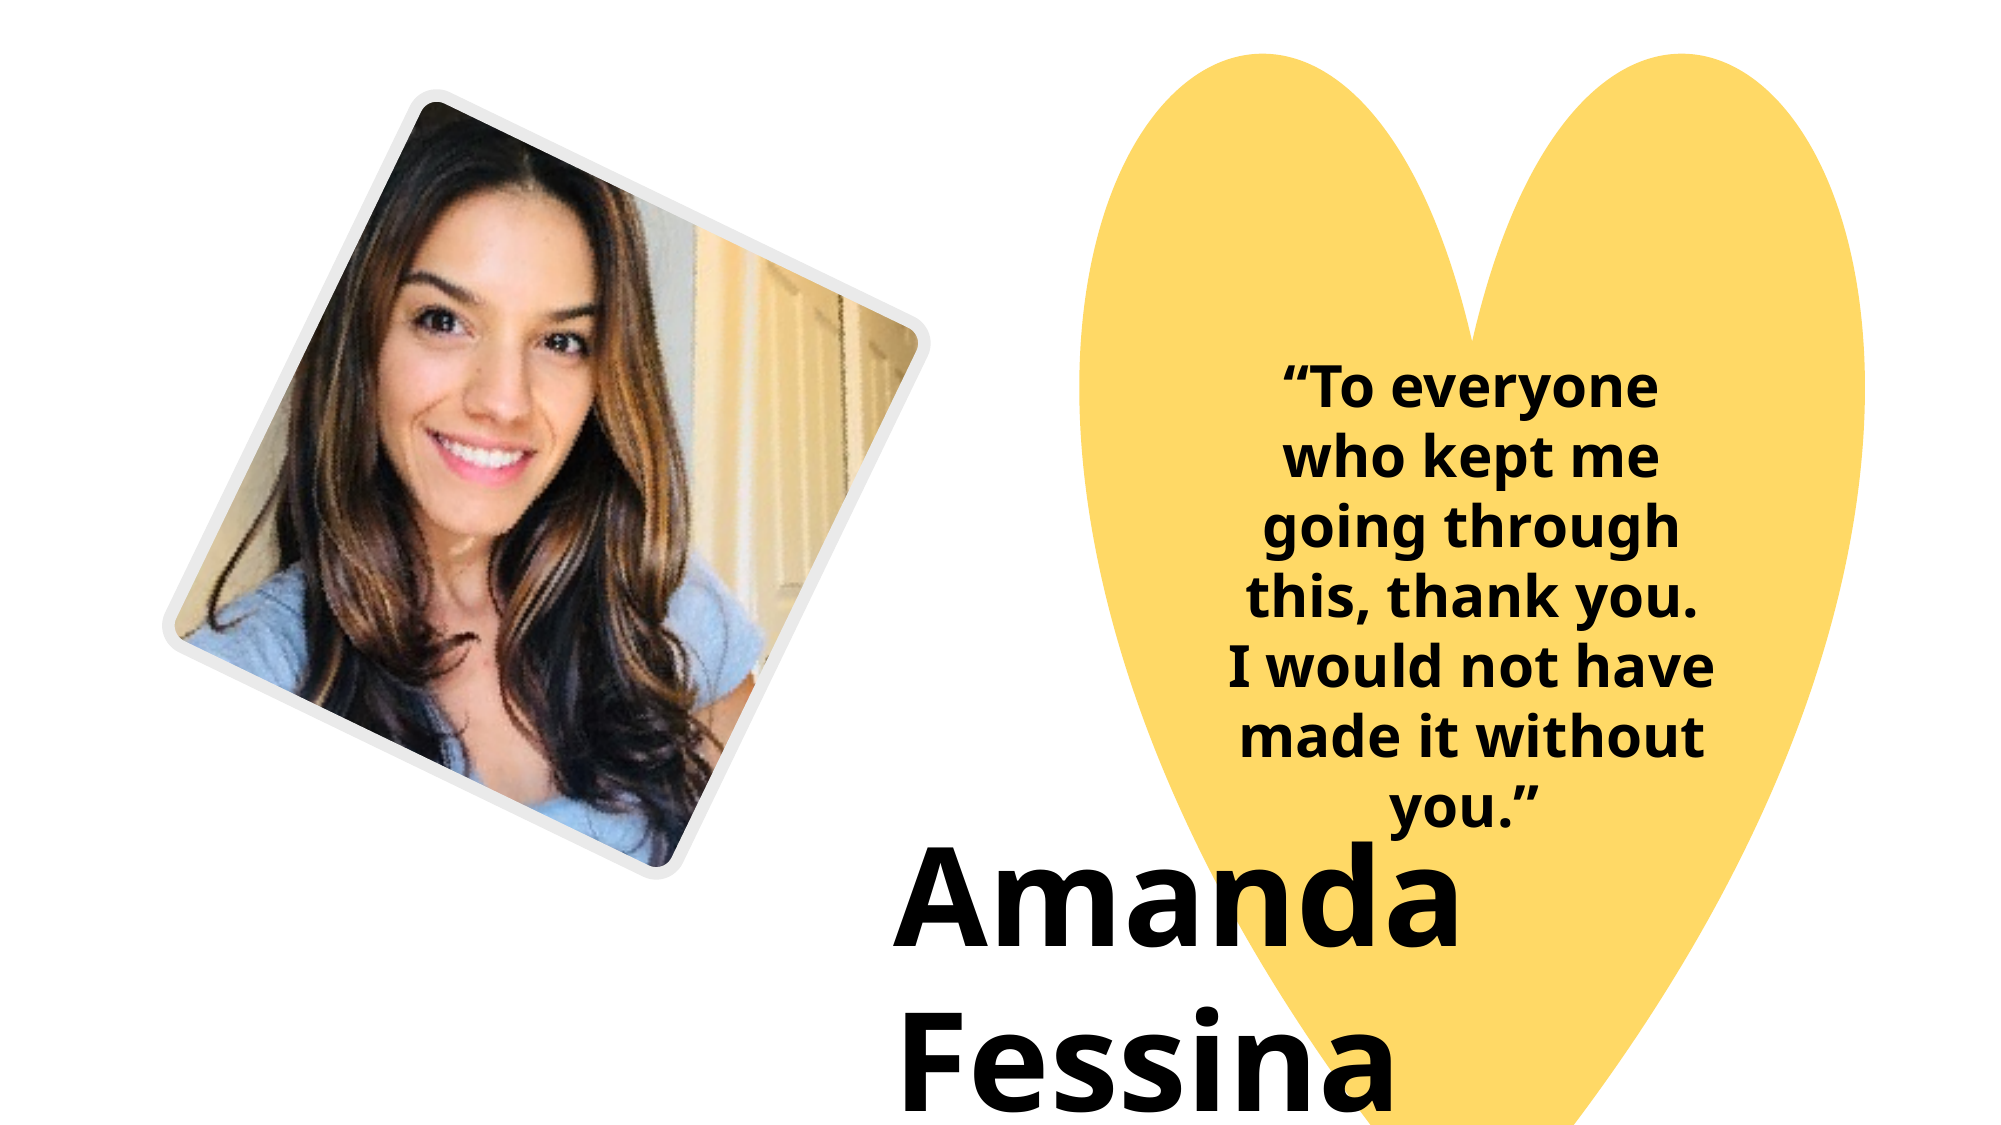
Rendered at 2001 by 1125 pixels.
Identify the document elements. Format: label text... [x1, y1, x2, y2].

text_box Amanda Fessina [878, 801, 1916, 1125]
text_box “To everyone who kept me going through this, thank you. I would not have made it without you.” [1079, 53, 1865, 801]
picture [175, 102, 918, 867]
